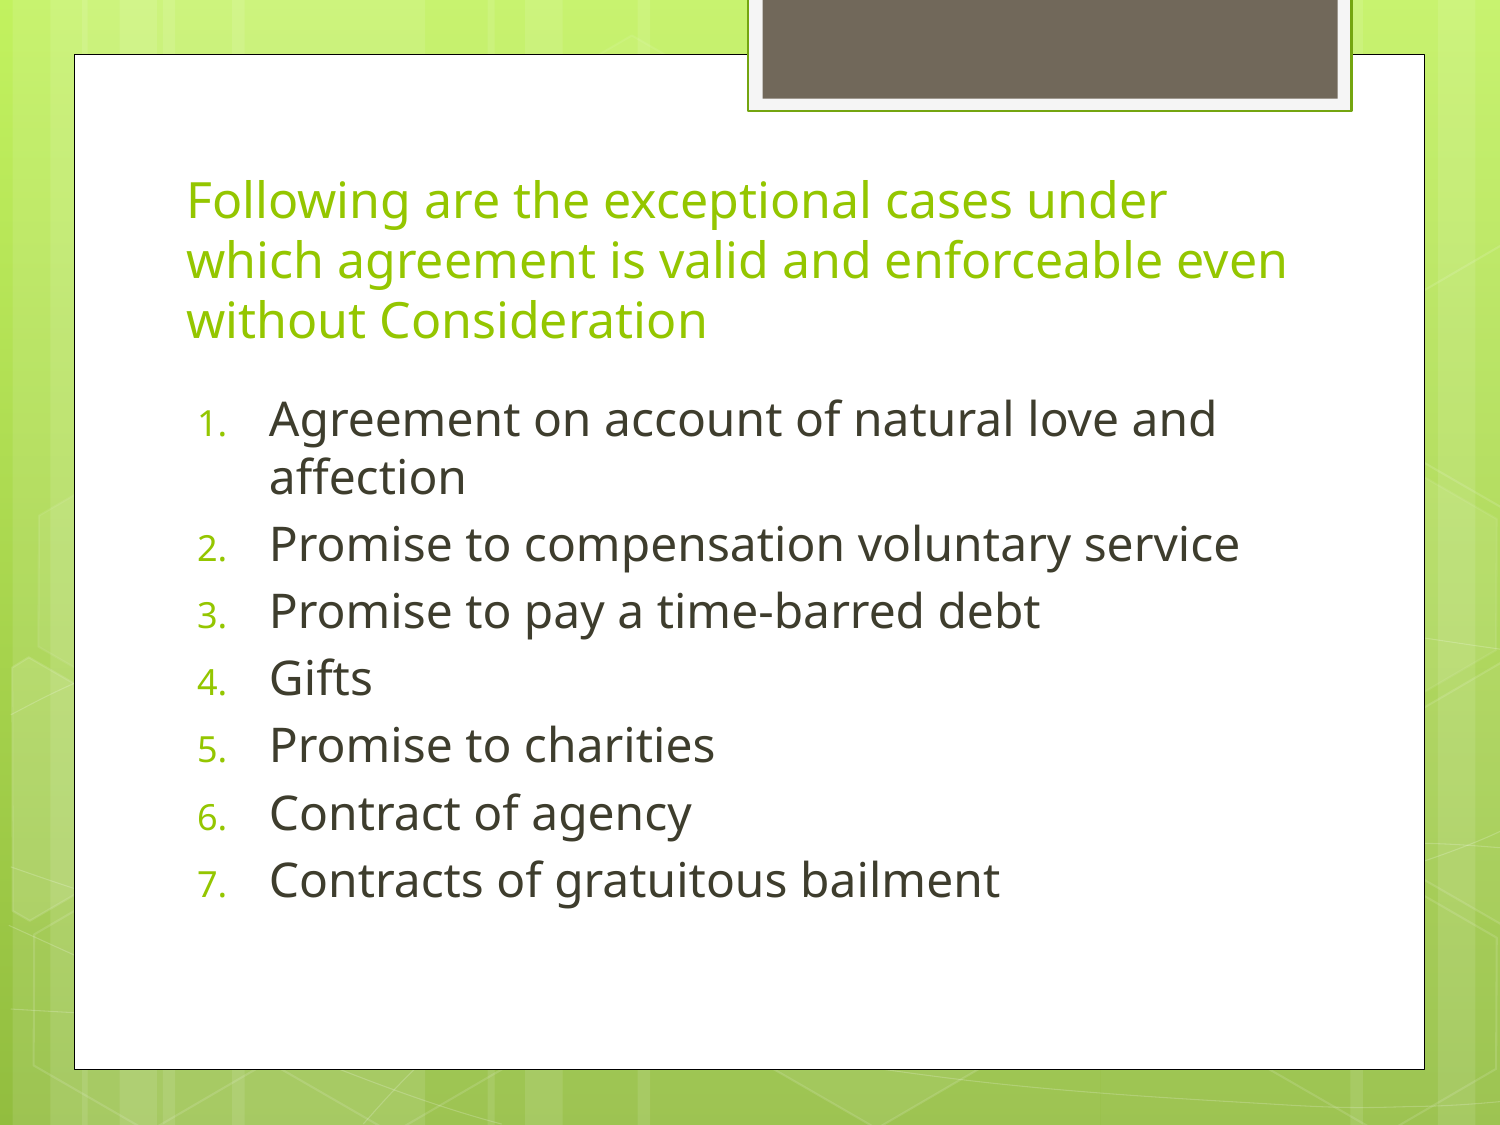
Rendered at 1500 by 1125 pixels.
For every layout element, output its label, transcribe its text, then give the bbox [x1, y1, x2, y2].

title Following are the exceptional cases under which agreement is valid and enforceable even without Consideration [171, 168, 1324, 357]
list Agreement on account of natural love and affection Promise to compensation voluntary service Promise to pay a time-barred debt Gifts Promise to charities Contract of agency Contracts of gratuitous bailment [171, 381, 1283, 957]
